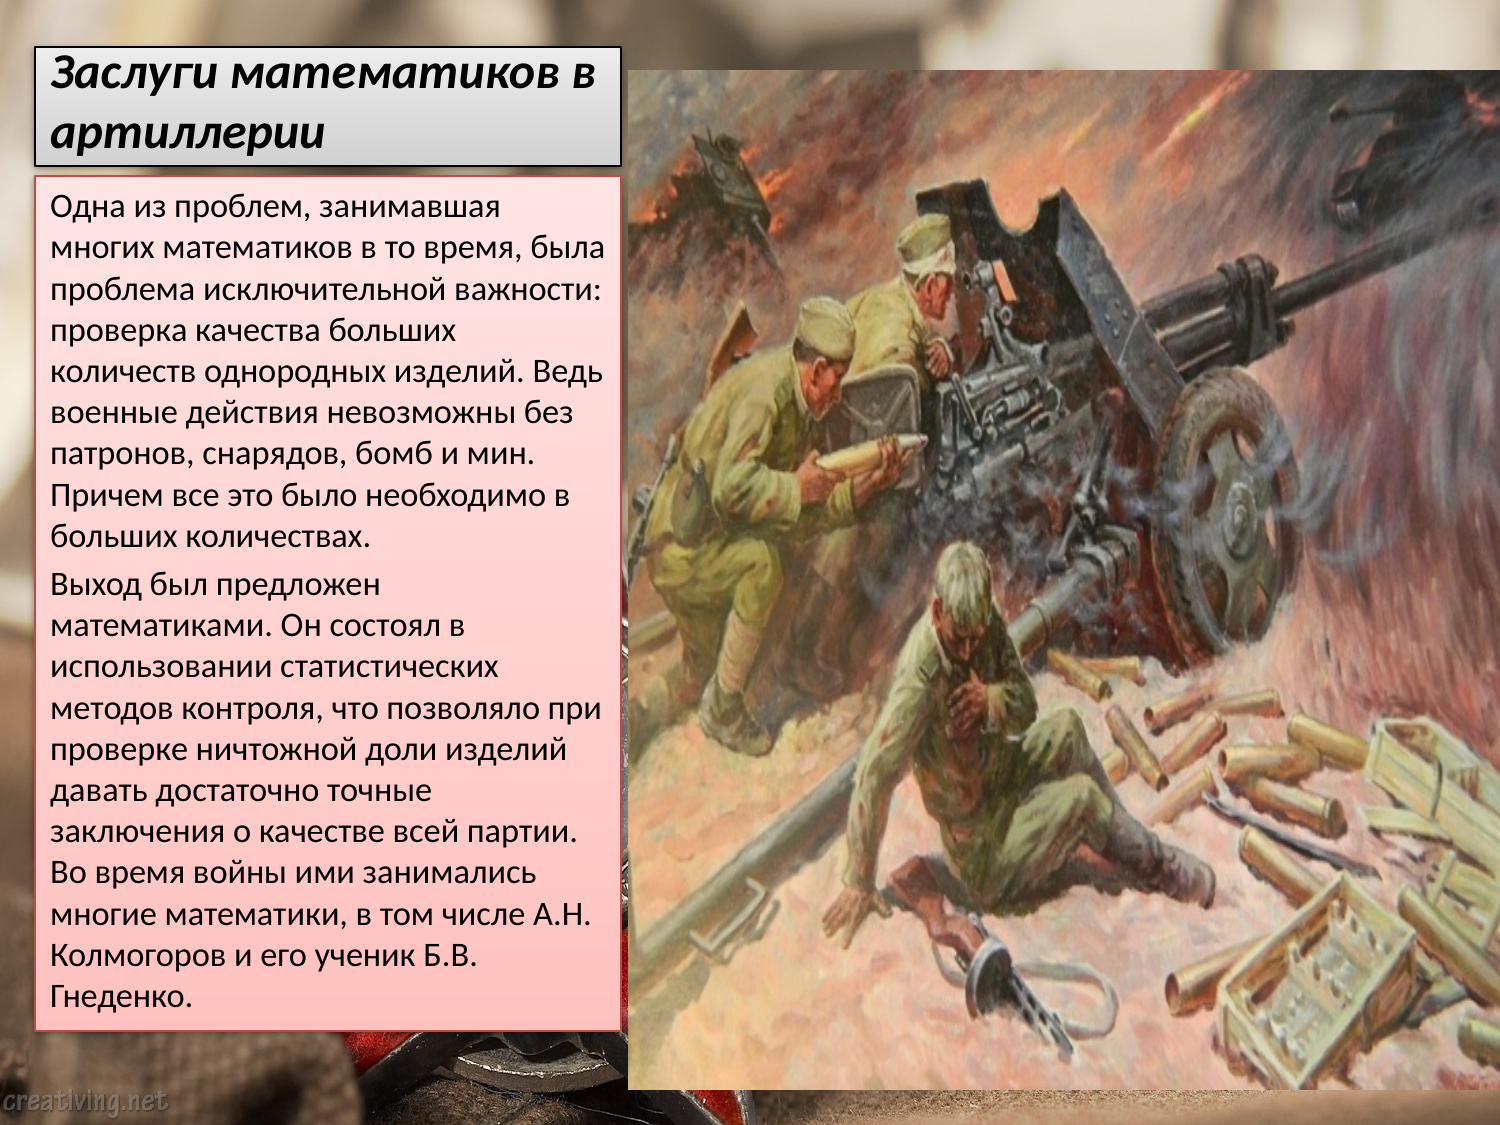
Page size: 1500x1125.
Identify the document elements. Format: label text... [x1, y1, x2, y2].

list Одна из проблем, занимавшая многих математиков в то время, была проблема исключительной важности: проверка качества больших количеств однородных изделий. Ведь военные действия невозможны без патронов, снарядов, бомб и мин. Причем все это было необходимо в больших количествах. Выход был предложен математиками. Он состоял в использовании статистических методов контроля, что позволяло при проверке ничтожной доли изделий давать достаточно точные заключения о качестве всей партии. Во время войны ими занимались многие математики, в том числе А.Н. Колмогоров и его ученик Б.В. Гнеденко. [34, 175, 622, 1032]
picture [0, 0, 1500, 1125]
title Заслуги математиков в артиллерии [34, 46, 622, 167]
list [627, 70, 1500, 1091]
